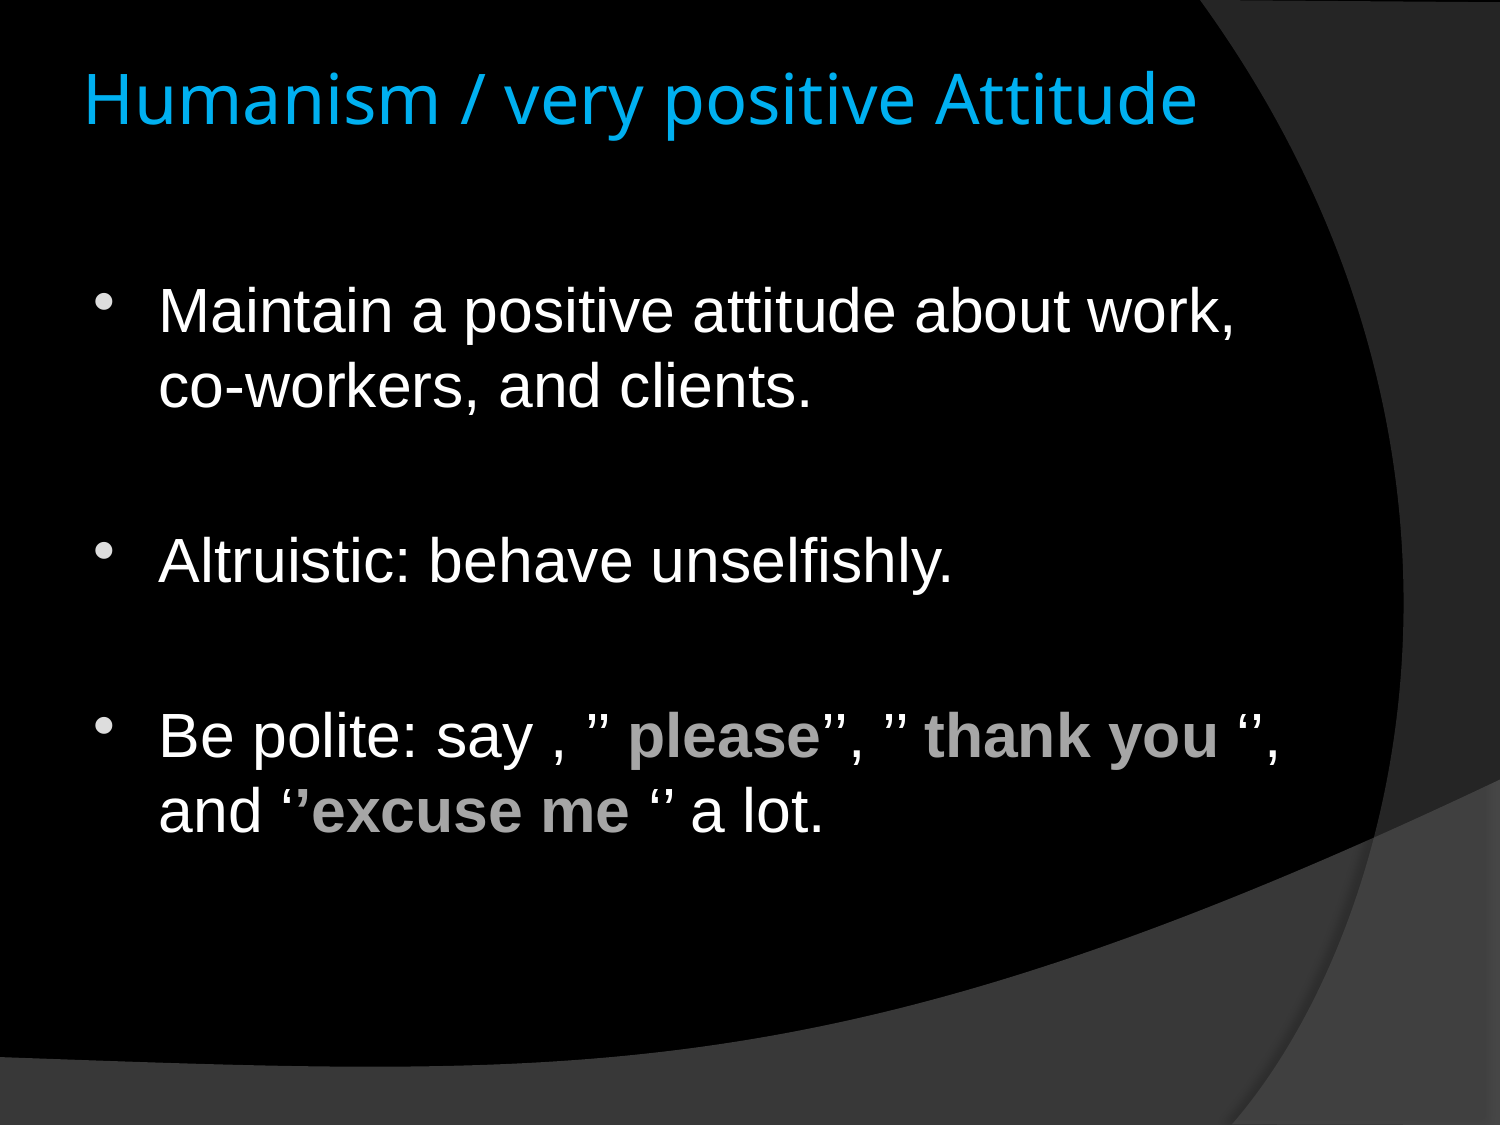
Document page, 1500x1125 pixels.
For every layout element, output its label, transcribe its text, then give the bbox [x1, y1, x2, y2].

title Humanism / very positive Attitude [75, 45, 1300, 233]
list Maintain a positive attitude about work, co-workers, and clients. Altruistic: behave unselfishly. Be polite: say , ’’ please’’, ’’ thank you ‘’, and ‘’excuse me ‘’ a lot. [75, 262, 1300, 1005]
